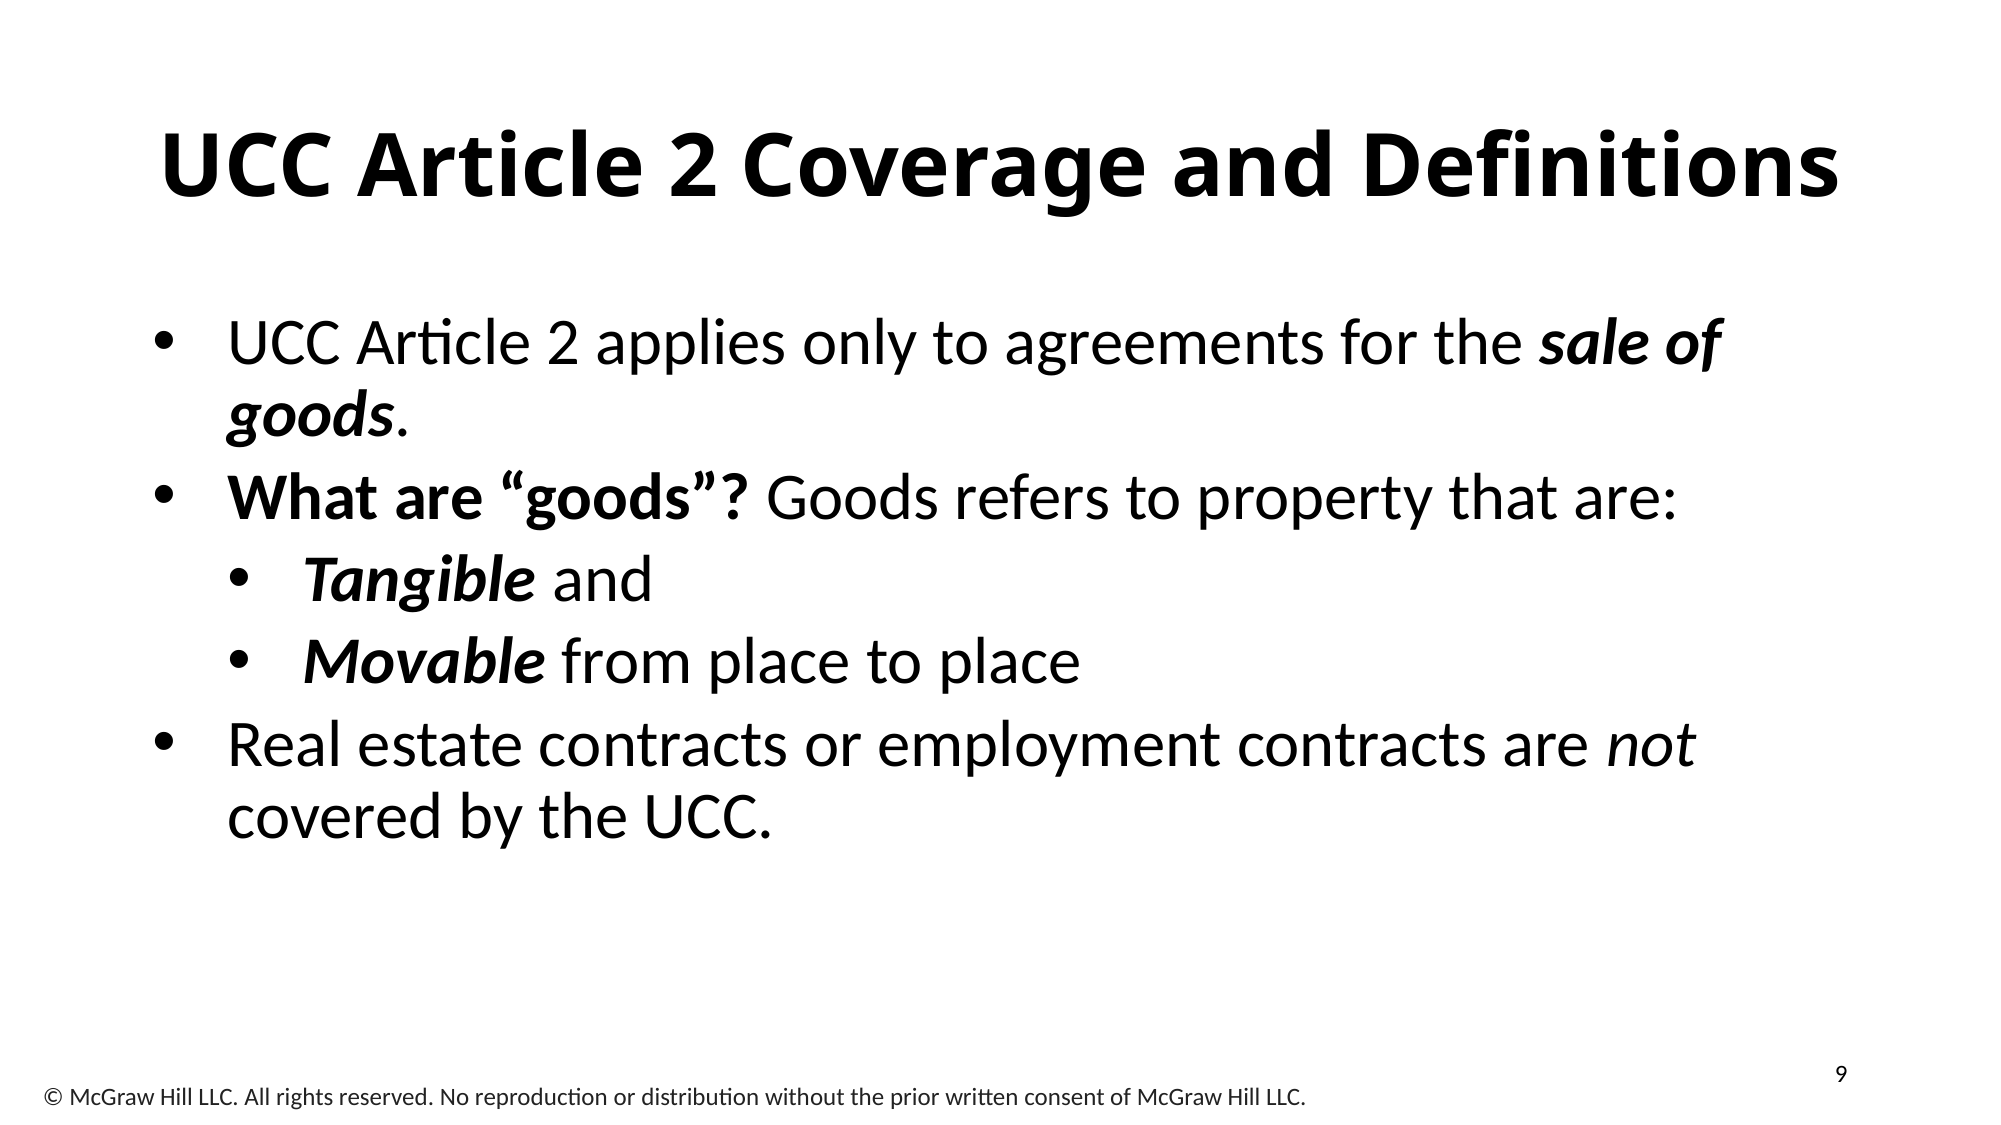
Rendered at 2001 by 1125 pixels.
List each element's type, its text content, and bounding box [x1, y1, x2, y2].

slide_number 9 [1412, 1042, 1863, 1103]
list UCC Article 2 applies only to agreements for the sale of goods. What are “goods”? Goods refers to property that are: Tangible and Movable from place to place Real estate contracts or employment contracts are not covered by the UCC. [137, 299, 1863, 1014]
title UCC Article 2 Coverage and Definitions [137, 107, 1863, 230]
